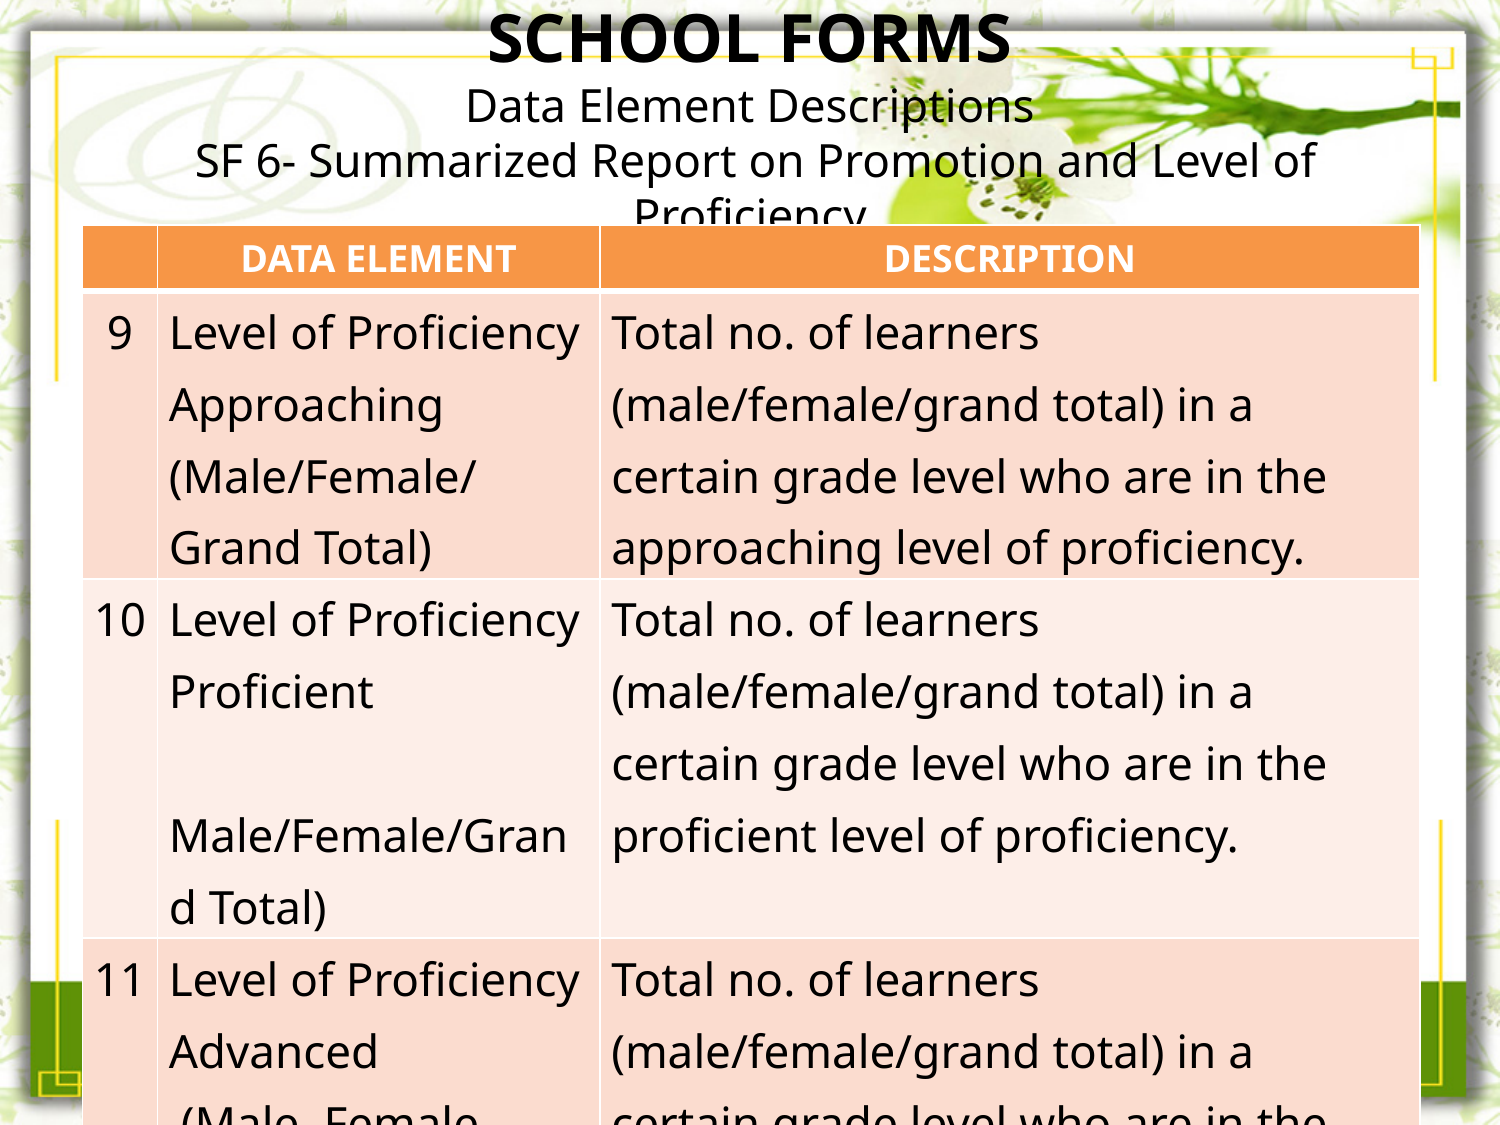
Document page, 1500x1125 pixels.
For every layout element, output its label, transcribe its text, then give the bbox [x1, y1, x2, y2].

table_cell 11 [83, 939, 157, 1125]
table_cell Level of Proficiency Proficient Male/Female/Grand Total) [158, 580, 599, 937]
table_cell Total no. of learners (male/female/grand total) in a certain grade level who are in the proficient level of proficiency. [601, 580, 1419, 937]
table_cell Level of Proficiency Advanced (Male, Female, Grand Total) [158, 939, 599, 1125]
table_cell 9 [83, 294, 157, 578]
picture [0, 0, 1500, 1125]
title SCHOOL FORMS Data Element Descriptions SF 6- Summarized Report on Promotion and Level of Proficiency [75, 24, 1425, 213]
table_cell 10 [83, 580, 157, 937]
table_header [83, 226, 157, 288]
table_header DESCRIPTION [601, 226, 1419, 288]
table_cell Level of Proficiency Approaching (Male/Female/Grand Total) [158, 294, 599, 578]
table_header DATA ELEMENT [158, 226, 599, 288]
table_cell Total no. of learners (male/female/grand total) in a certain grade level who are in the advanced level of proficiency. [601, 939, 1419, 1125]
table_cell Total no. of learners (male/female/grand total) in a certain grade level who are in the approaching level of proficiency. [601, 294, 1419, 578]
